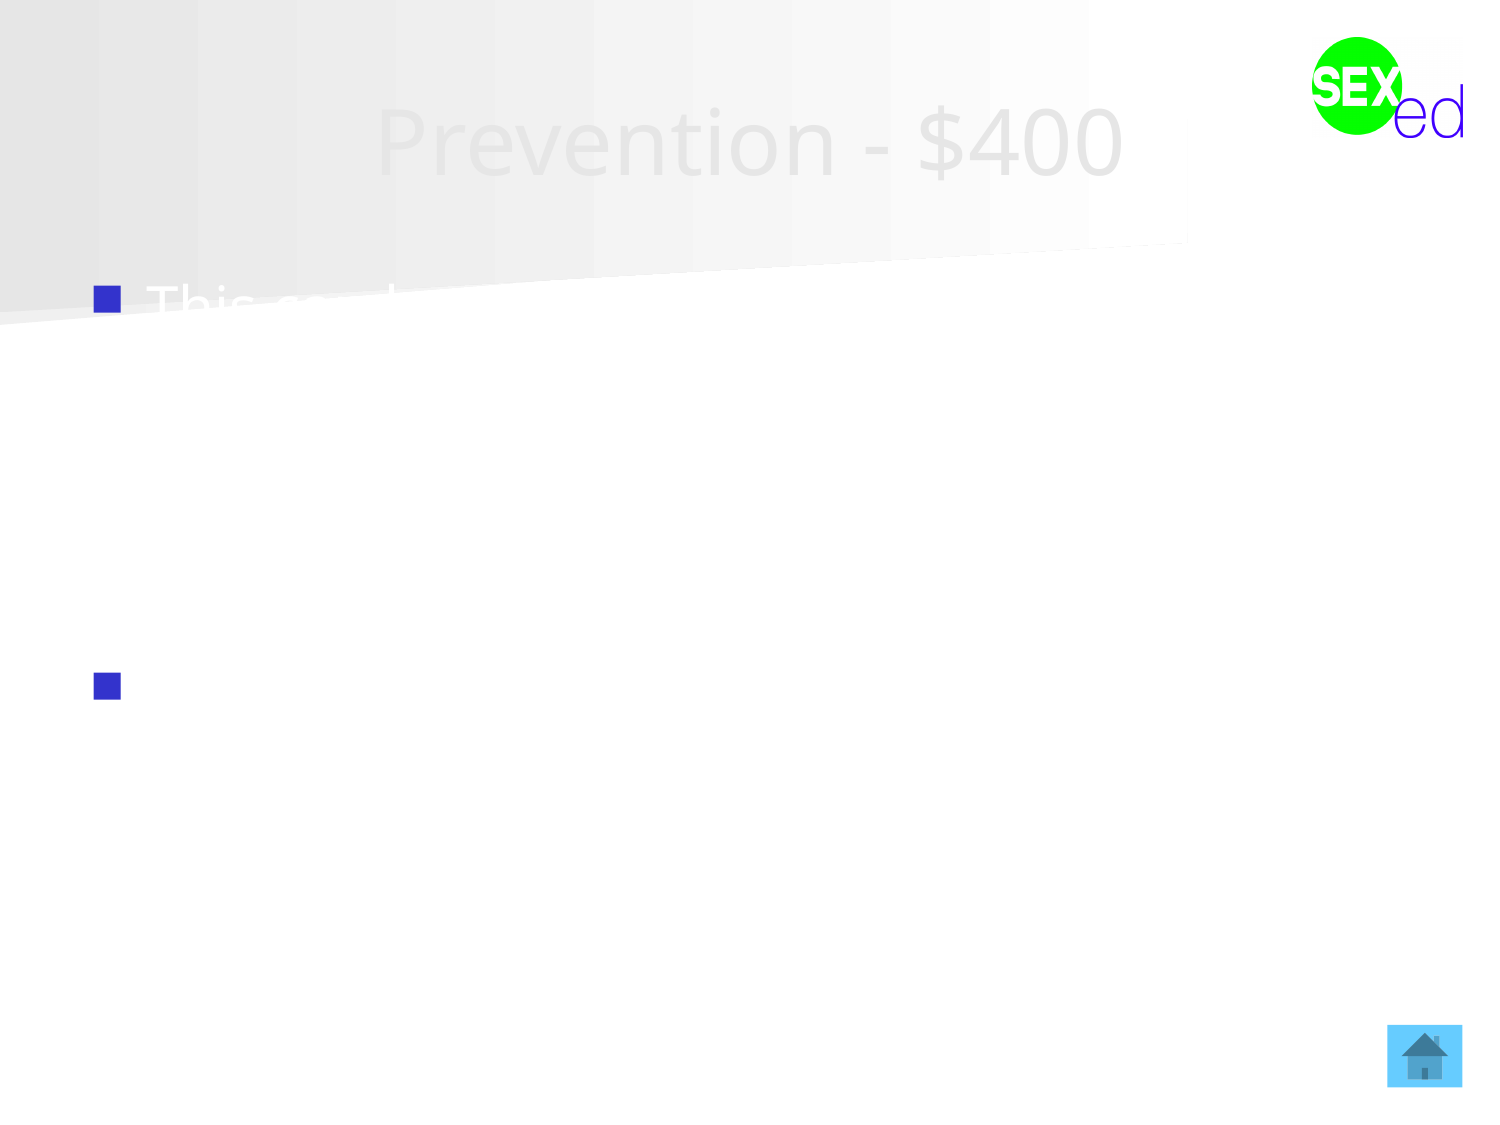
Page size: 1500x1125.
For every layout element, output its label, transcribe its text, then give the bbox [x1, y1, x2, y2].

text_box This can be used to prevent STIs when entering a new relationship. [74, 262, 1425, 588]
title Prevention - $400 [75, 45, 1425, 233]
text_box [1387, 1024, 1463, 1088]
picture [1312, 37, 1463, 138]
text_box What is open and honest communication about past and current sexual history? [74, 650, 1425, 1000]
